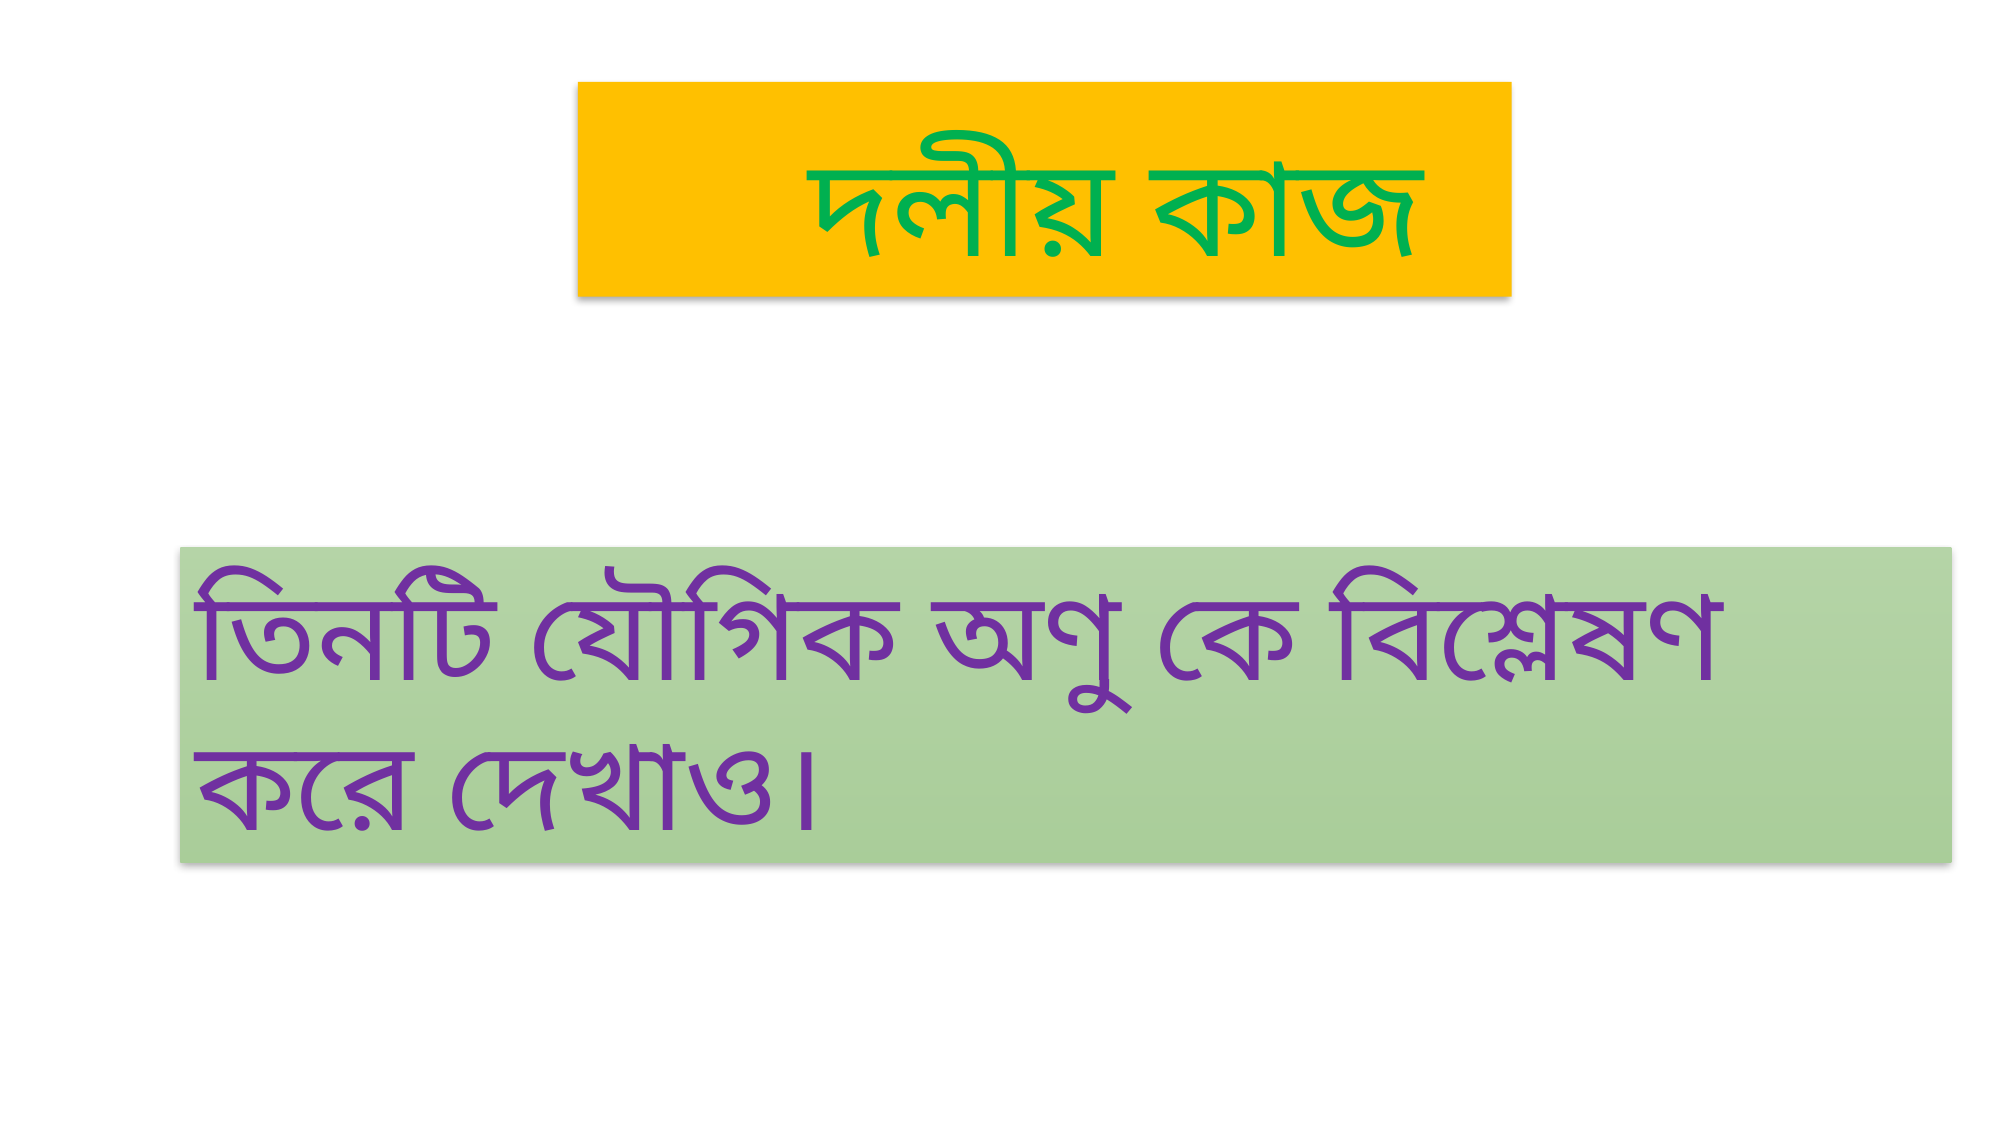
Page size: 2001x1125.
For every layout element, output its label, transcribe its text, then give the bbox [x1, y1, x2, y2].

text_box দলীয় কাজ [577, 81, 1513, 298]
text_box তিনটি যৌগিক অণু কে বিশ্লেষণ করে দেখাও। [180, 547, 1952, 863]
